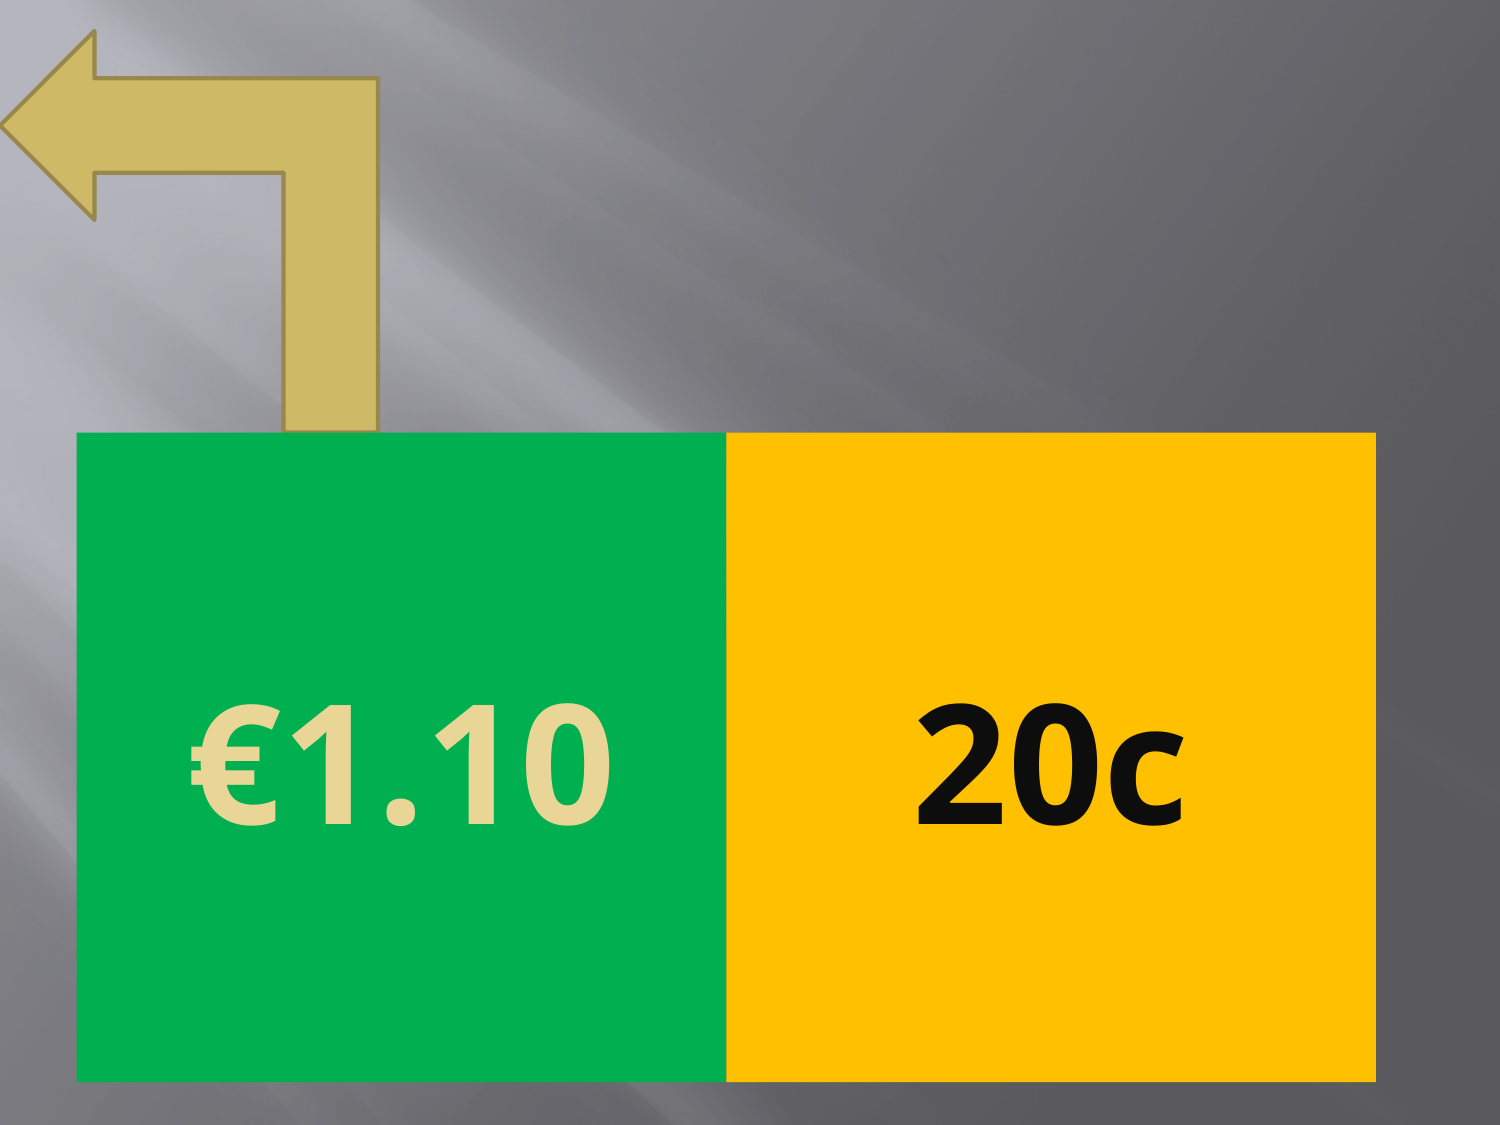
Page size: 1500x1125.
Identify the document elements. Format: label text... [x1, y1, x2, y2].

text_box 20c [726, 432, 1376, 1083]
text_box €1.10 [76, 432, 726, 1083]
text_box [0, 29, 381, 432]
